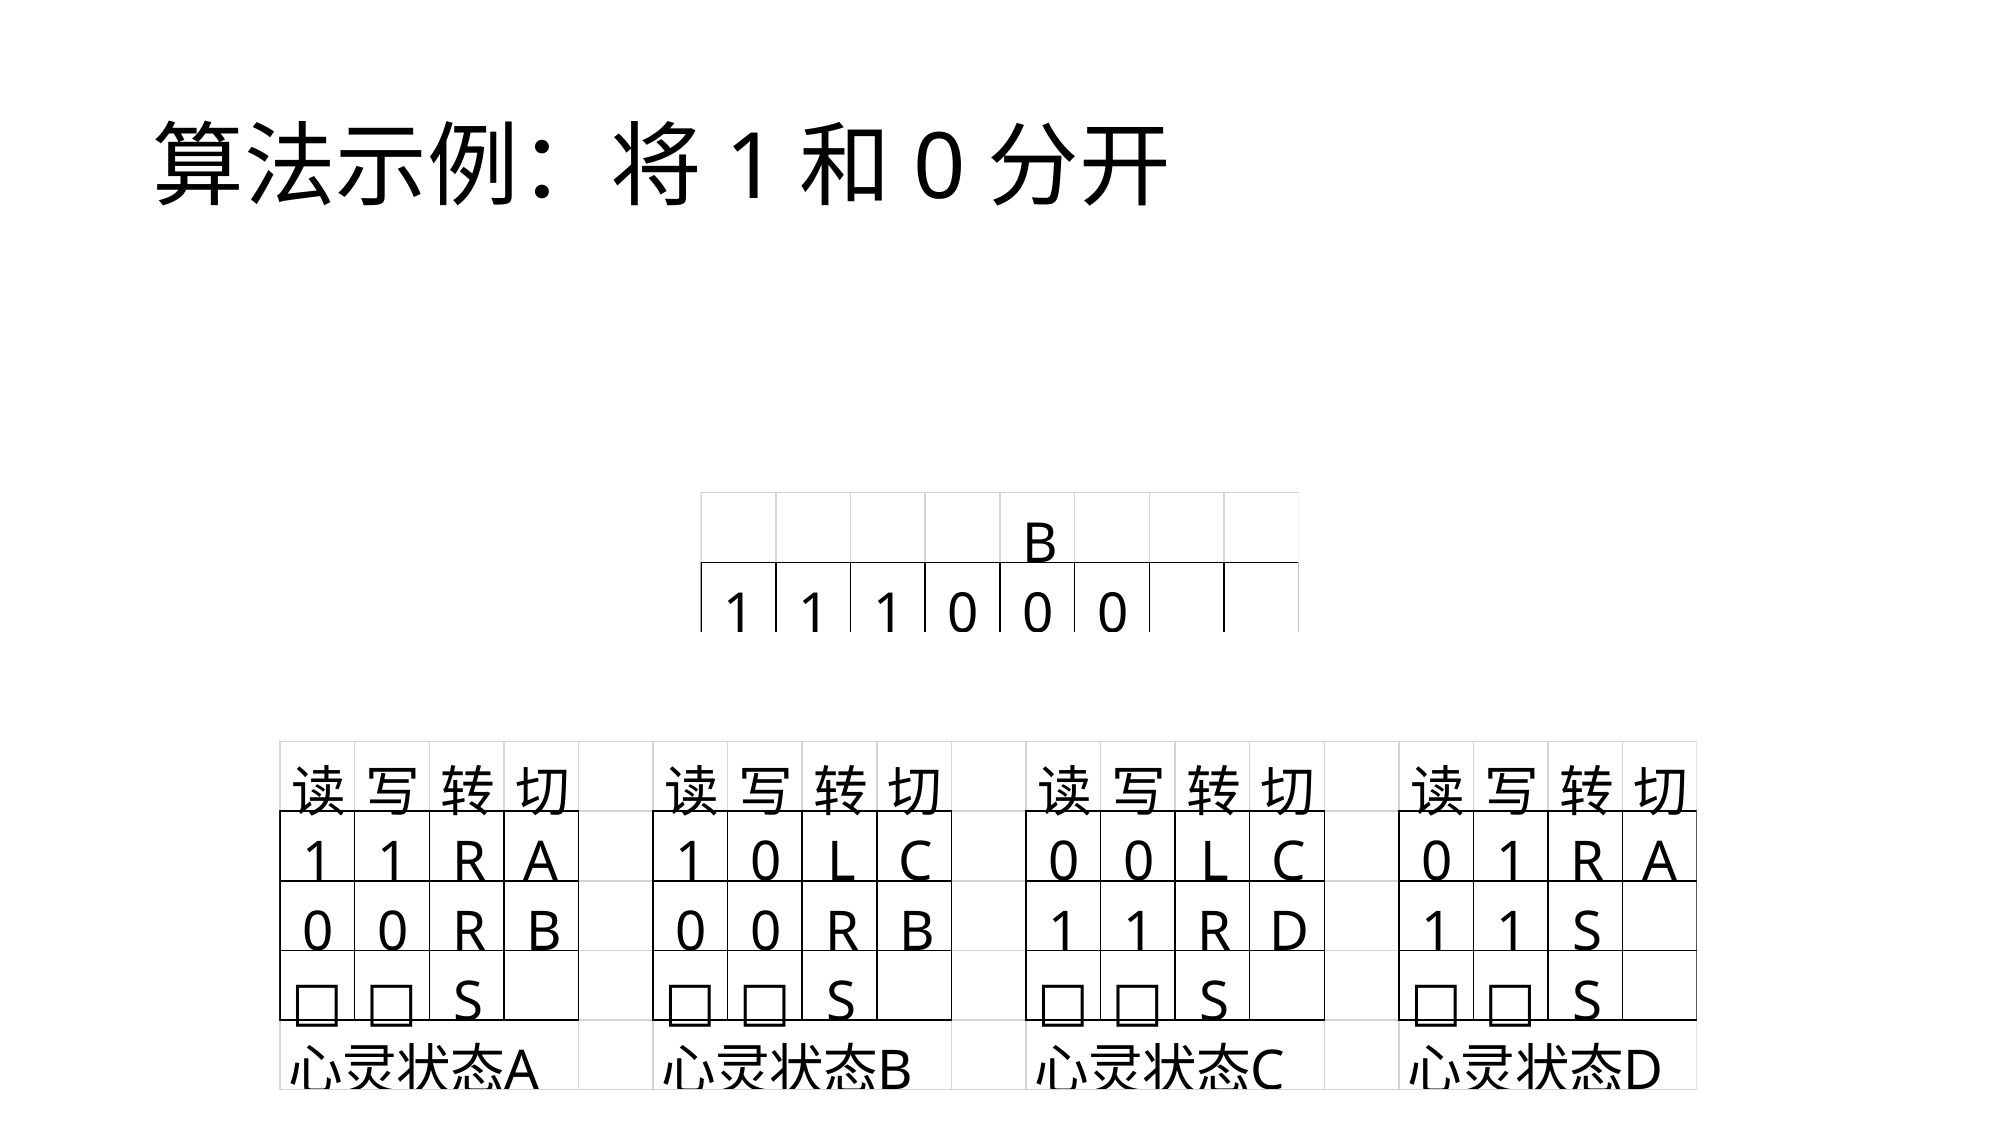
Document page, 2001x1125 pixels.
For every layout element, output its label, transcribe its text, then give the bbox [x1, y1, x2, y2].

picture [700, 491, 1300, 634]
title 算法示例：将1和0分开 [137, 59, 1863, 278]
picture [279, 740, 1698, 1091]
